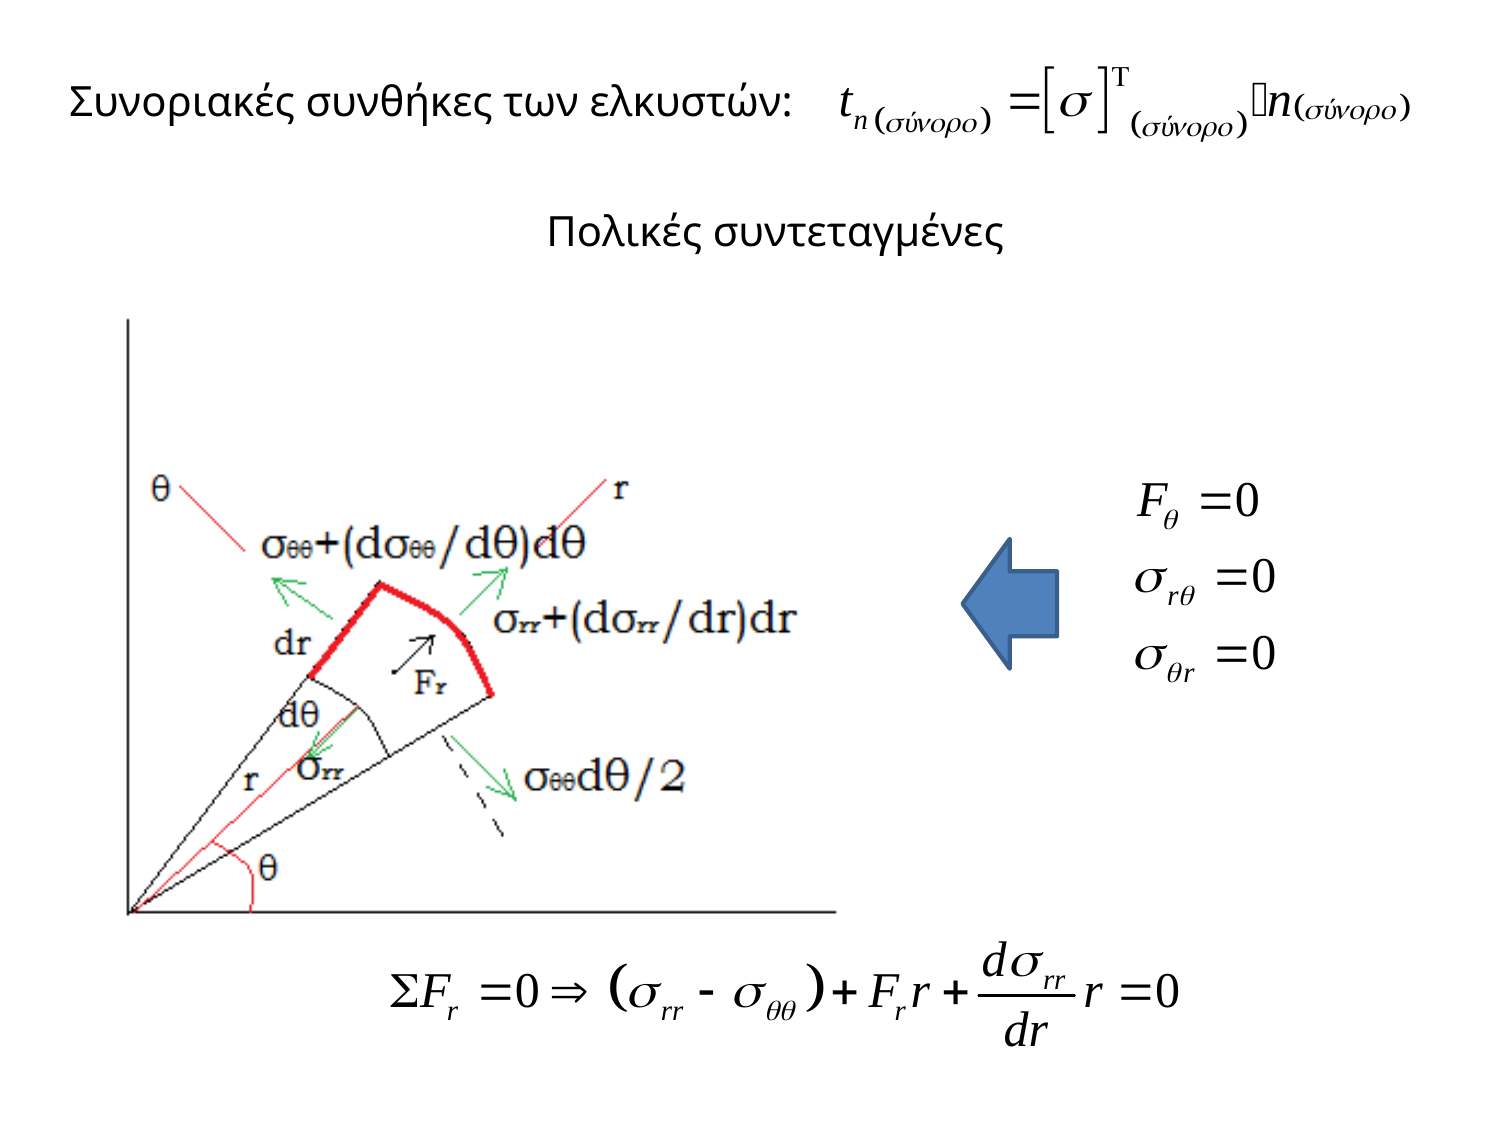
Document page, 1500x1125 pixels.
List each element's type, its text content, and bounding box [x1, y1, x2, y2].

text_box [1127, 467, 1287, 694]
text_box Πολικές συντεταγμένες [100, 172, 1451, 287]
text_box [832, 54, 1420, 159]
title Συνοριακές συνθήκες των ελκυστών: [0, 42, 863, 157]
text_box [960, 536, 1060, 671]
picture [52, 278, 909, 1006]
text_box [383, 928, 1189, 1059]
